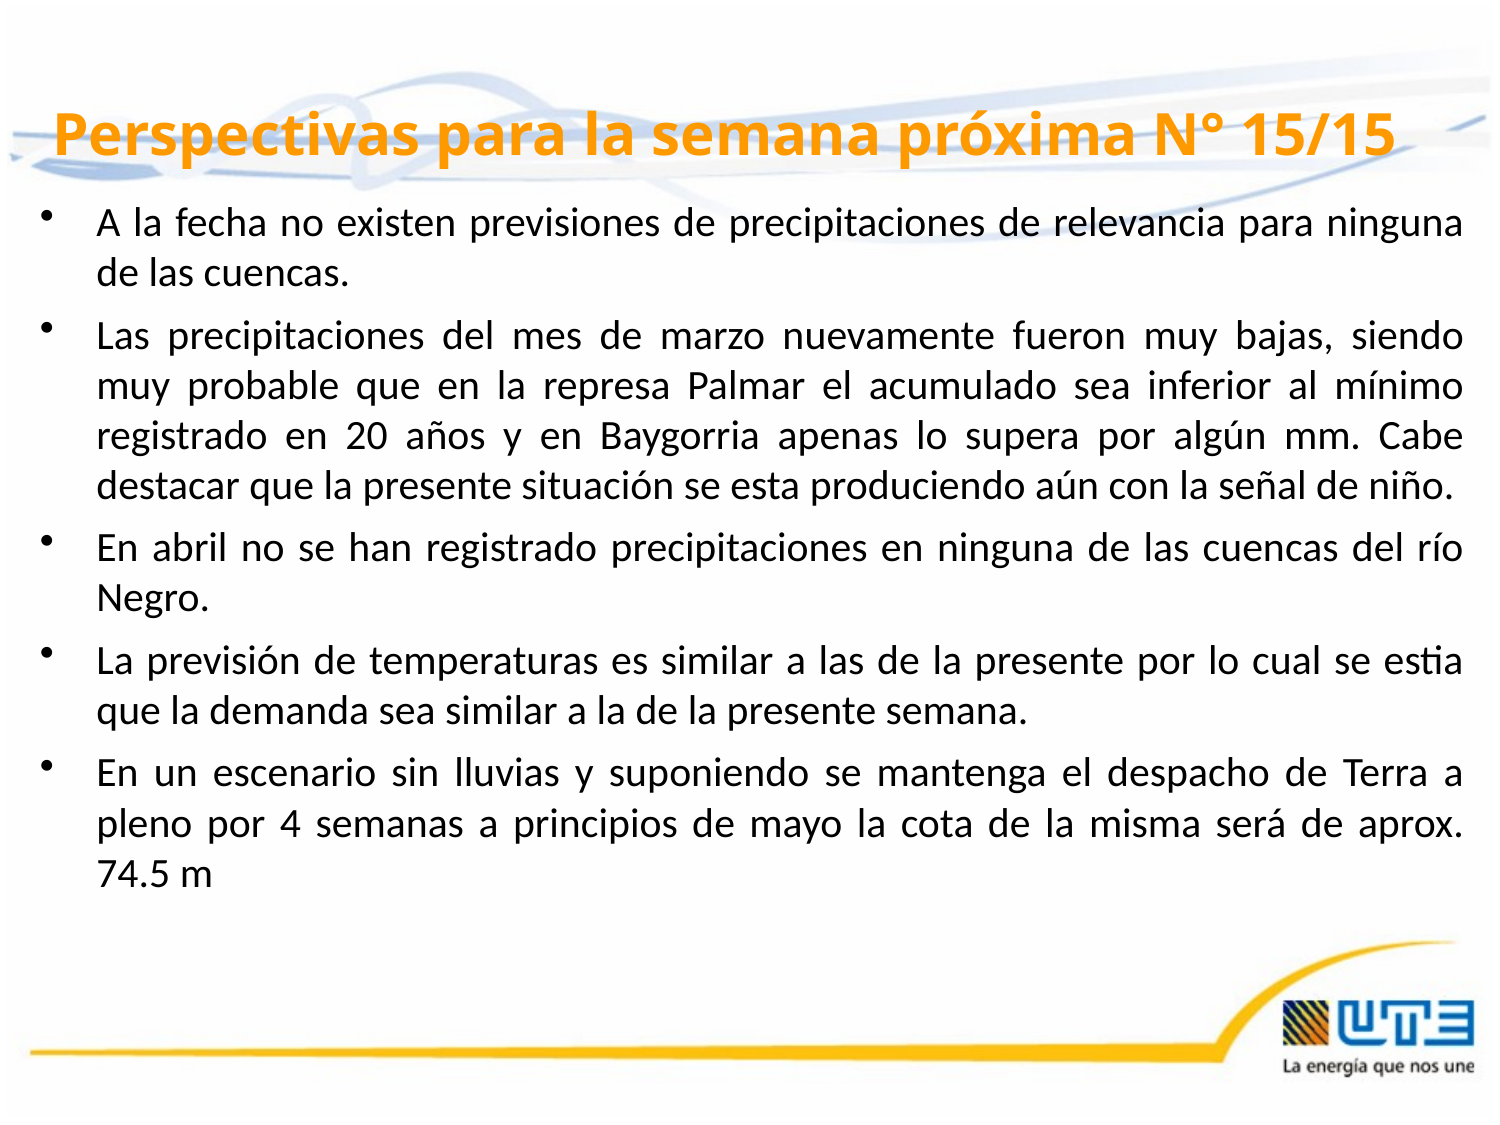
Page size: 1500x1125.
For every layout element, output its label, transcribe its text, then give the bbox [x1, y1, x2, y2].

picture [7, 6, 1493, 1118]
title Perspectivas para la semana próxima N° 15/15 [12, 37, 1438, 176]
list A la fecha no existen previsiones de precipitaciones de relevancia para ninguna de las cuencas. Las precipitaciones del mes de marzo nuevamente fueron muy bajas, siendo muy probable que en la represa Palmar el acumulado sea inferior al mínimo registrado en 20 años y en Baygorria apenas lo supera por algún mm. Cabe destacar que la presente situación se esta produciendo aún con la señal de niño. En abril no se han registrado precipitaciones en ninguna de las cuencas del río Negro. La previsión de temperaturas es similar a las de la presente por lo cual se estia que la demanda sea similar a la de la presente semana. En un escenario sin lluvias y suponiendo se mantenga el despacho de Terra a pleno por 4 semanas a principios de mayo la cota de la misma será de aprox. 74.5 m [24, 187, 1480, 851]
